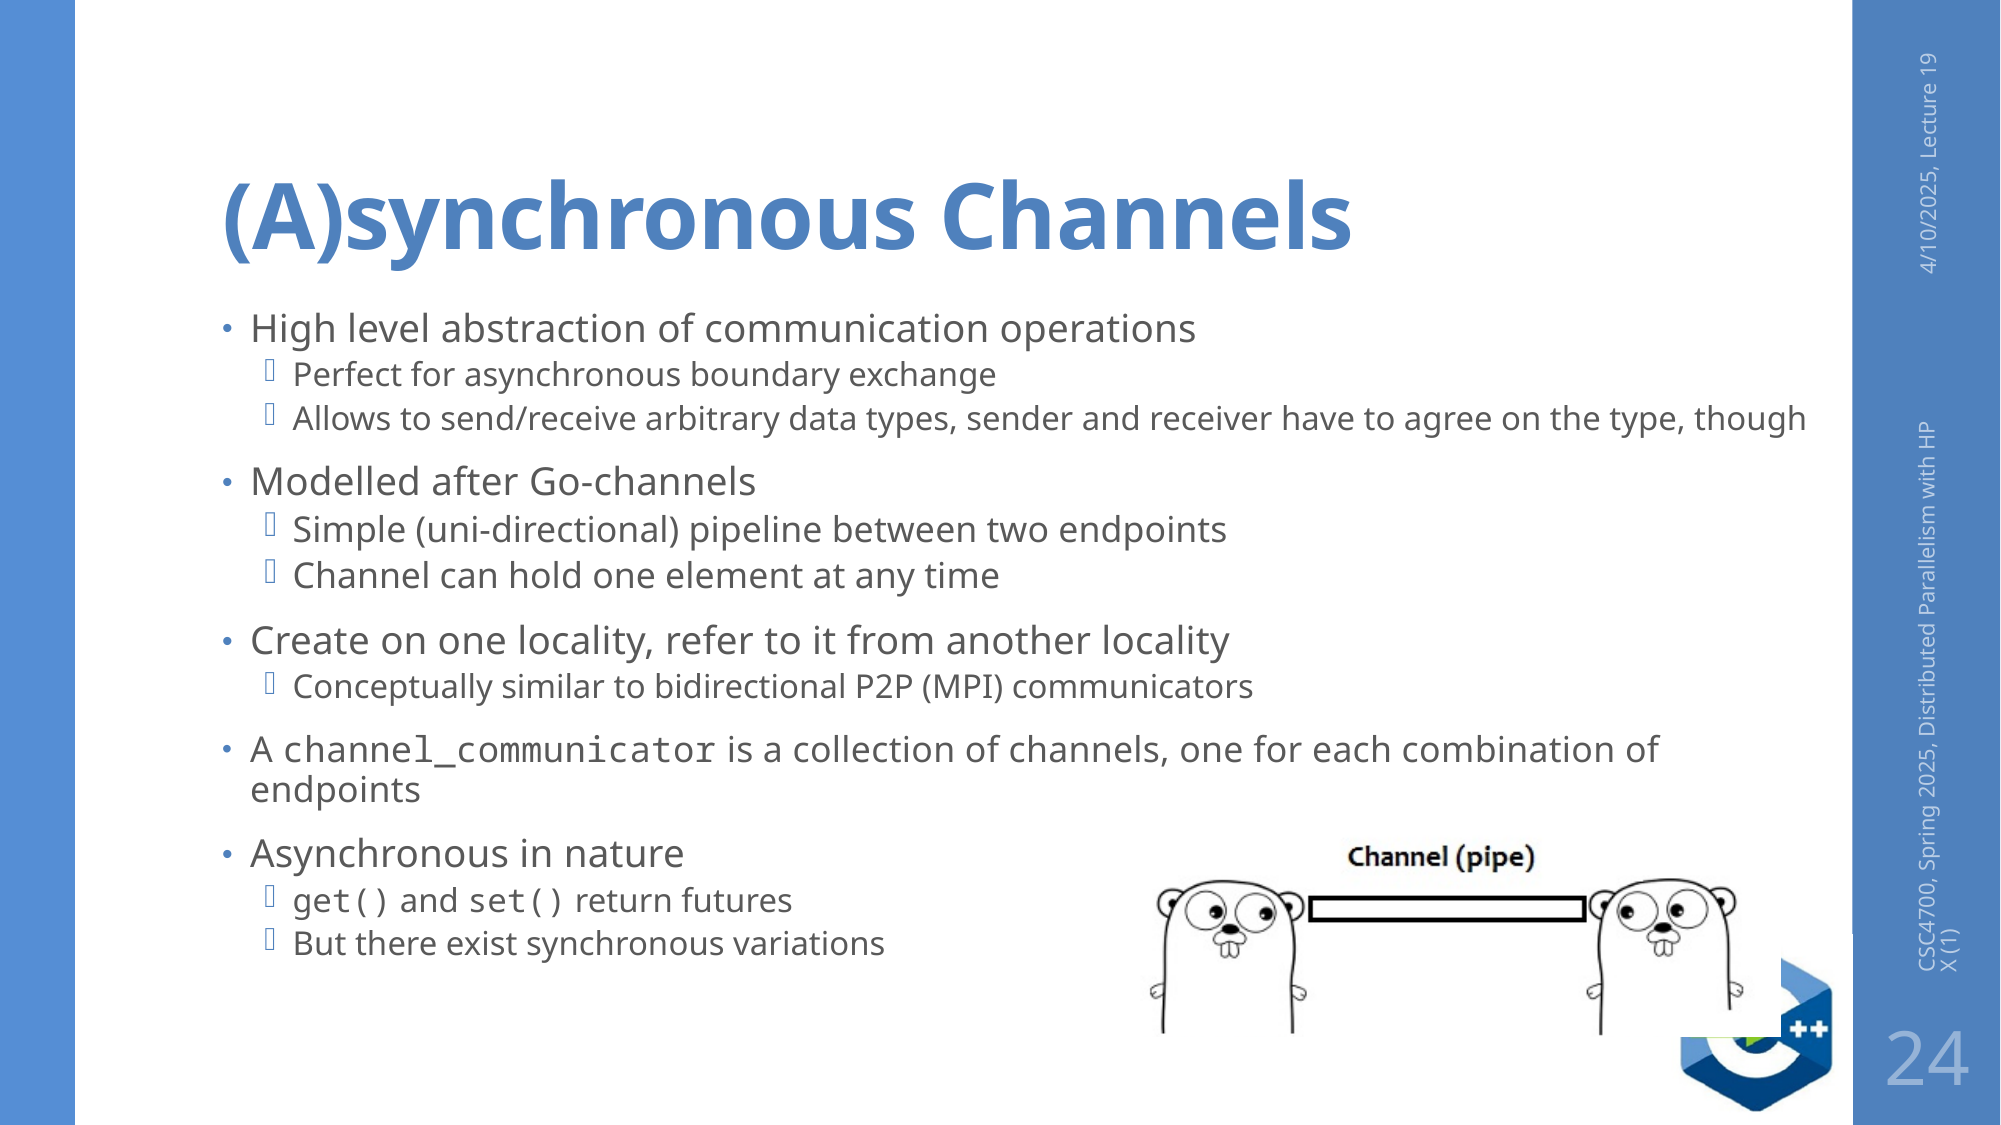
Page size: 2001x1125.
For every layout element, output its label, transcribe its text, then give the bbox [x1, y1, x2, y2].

picture [1116, 812, 1853, 1125]
title (A)synchronous Channels [206, 48, 1797, 278]
slide_number 24 [1852, 1012, 2000, 1110]
list High level abstraction of communication operations Perfect for asynchronous boundary exchange Allows to send/receive arbitrary data types, sender and receiver have to agree on the type, though Modelled after Go-channels Simple (uni-directional) pipeline between two endpoints Channel can hold one element at any time Create on one locality, refer to it from another locality Conceptually similar to bidirectional P2P (MPI) communicators A channel_communicator is a collection of channels, one for each combination of endpoints Asynchronous in nature get() and set() return futures But there exist synchronous variations [206, 299, 1826, 1014]
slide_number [1897, 37, 1958, 351]
footer CSC4700, Spring 2025, Distributed Parallelism with HPX (1) [1897, 400, 1958, 988]
